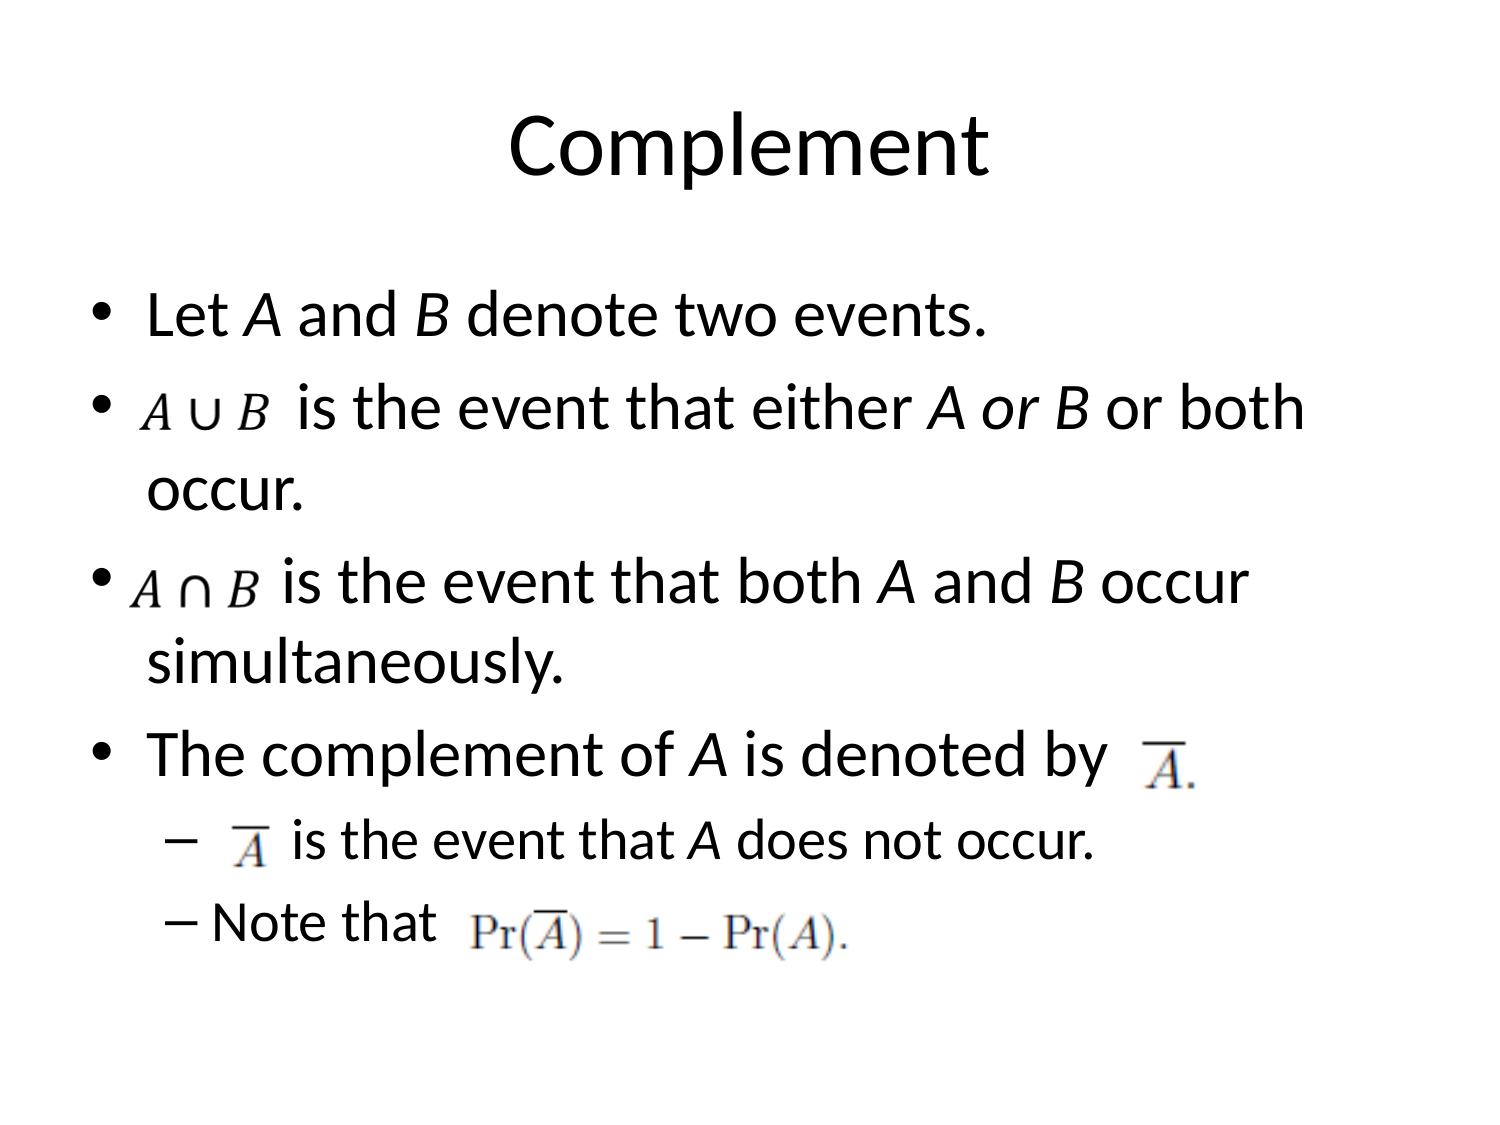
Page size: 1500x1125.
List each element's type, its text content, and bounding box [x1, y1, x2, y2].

list Let A and B denote two events. is the event that either A or B or both occur. is the event that both A and B occur simultaneously. The complement of A is denoted by is the event that A does not occur. Note that [75, 262, 1425, 1005]
picture [217, 812, 276, 875]
text_box [116, 369, 297, 450]
picture [1131, 737, 1215, 795]
title Complement [75, 45, 1425, 233]
picture [465, 899, 868, 976]
text_box [106, 546, 287, 628]
